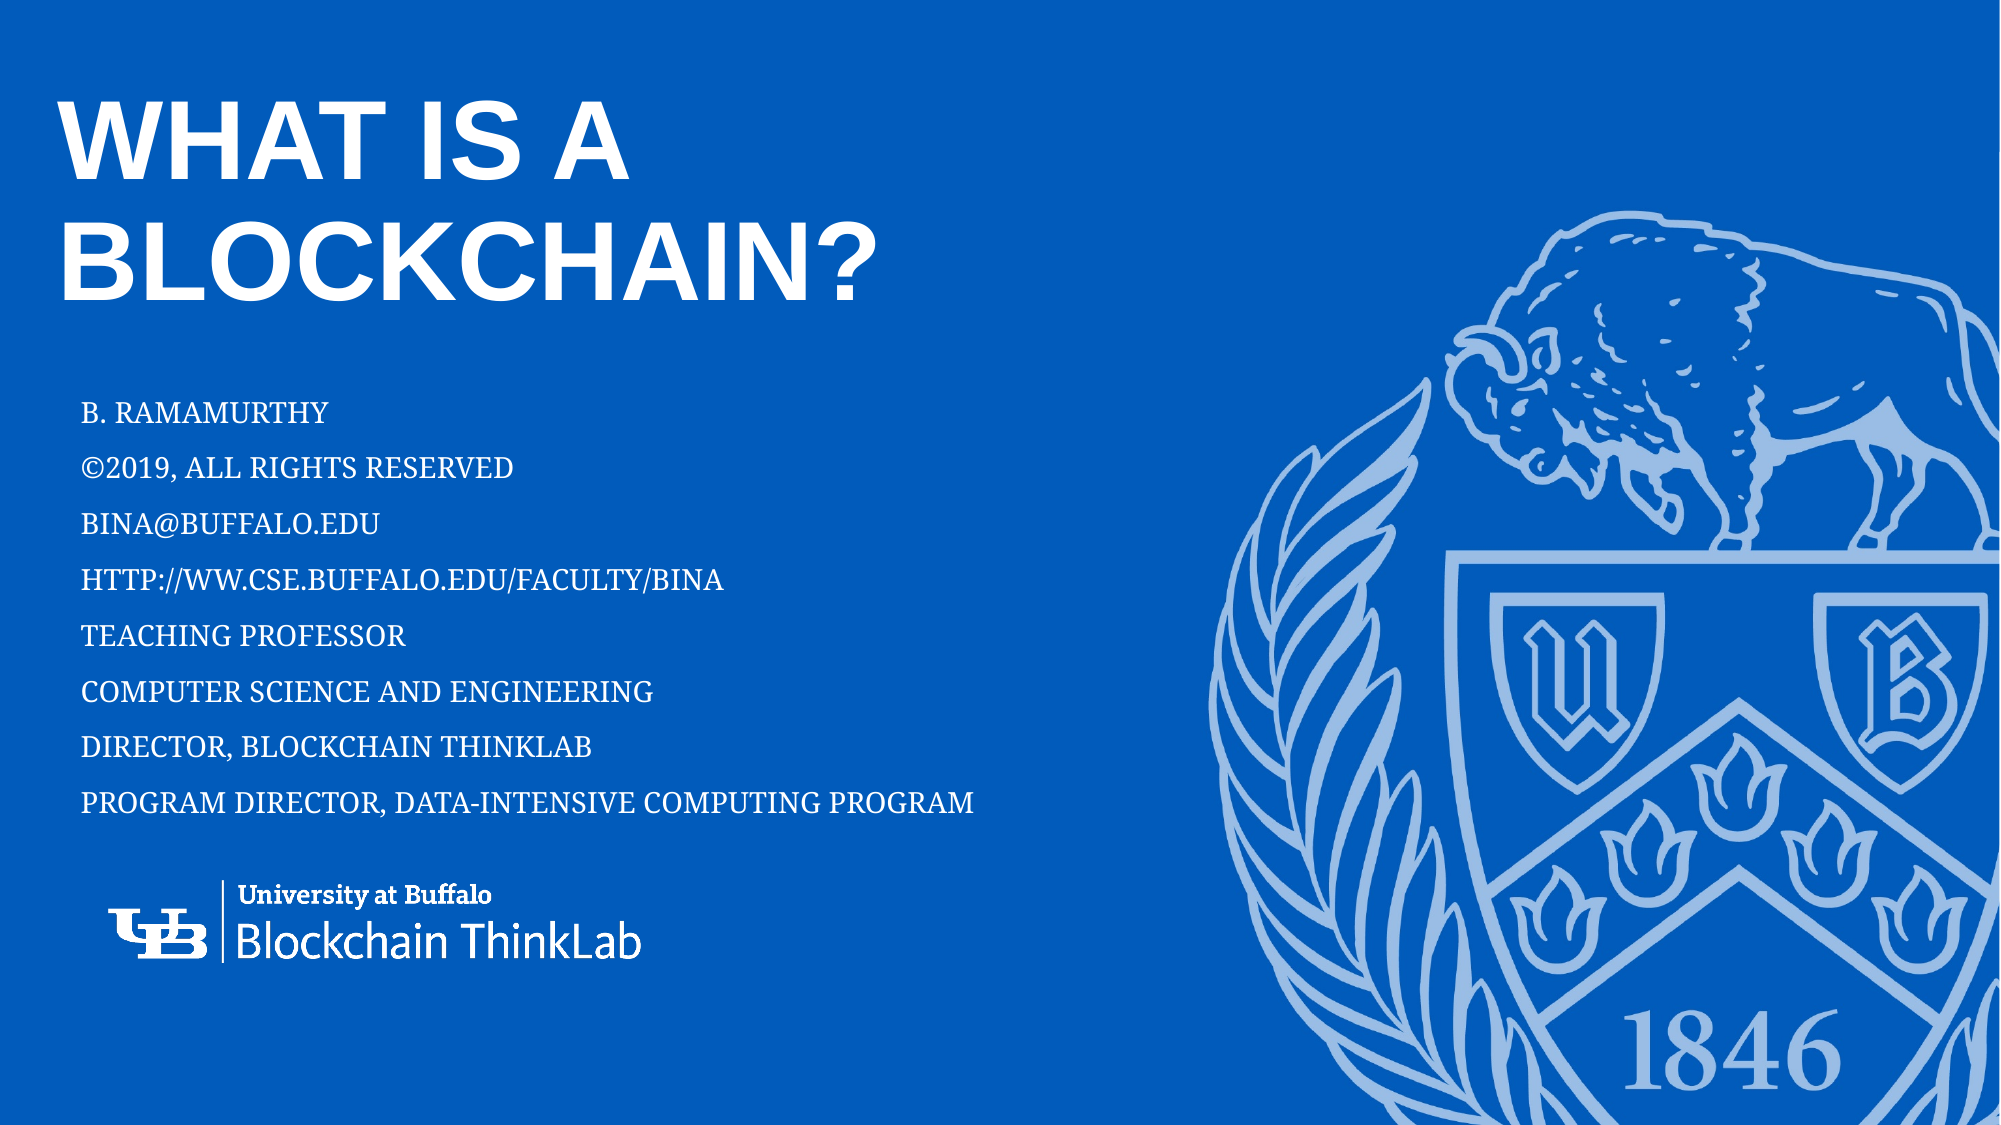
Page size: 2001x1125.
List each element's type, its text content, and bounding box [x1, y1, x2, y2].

title What is A blockchain? [57, 41, 1147, 331]
list B. RAMAMURTHY ©2019, ALL RIGHTS RESERVED BINA@BUFFALO.EDU HTTP://WW.CSE.BUFFALO.EDU/FACULTY/BINA TEACHING PROFESSOR COMPUTER SCIENCE AND ENGINEERING DIRECTOR, BLOCKCHAIN THINKLAB PROGRAM DIRECTOR, DATA-INTENSIVE COMPUTING PROGRAM [80, 331, 1067, 776]
picture [0, 0, 2000, 1125]
